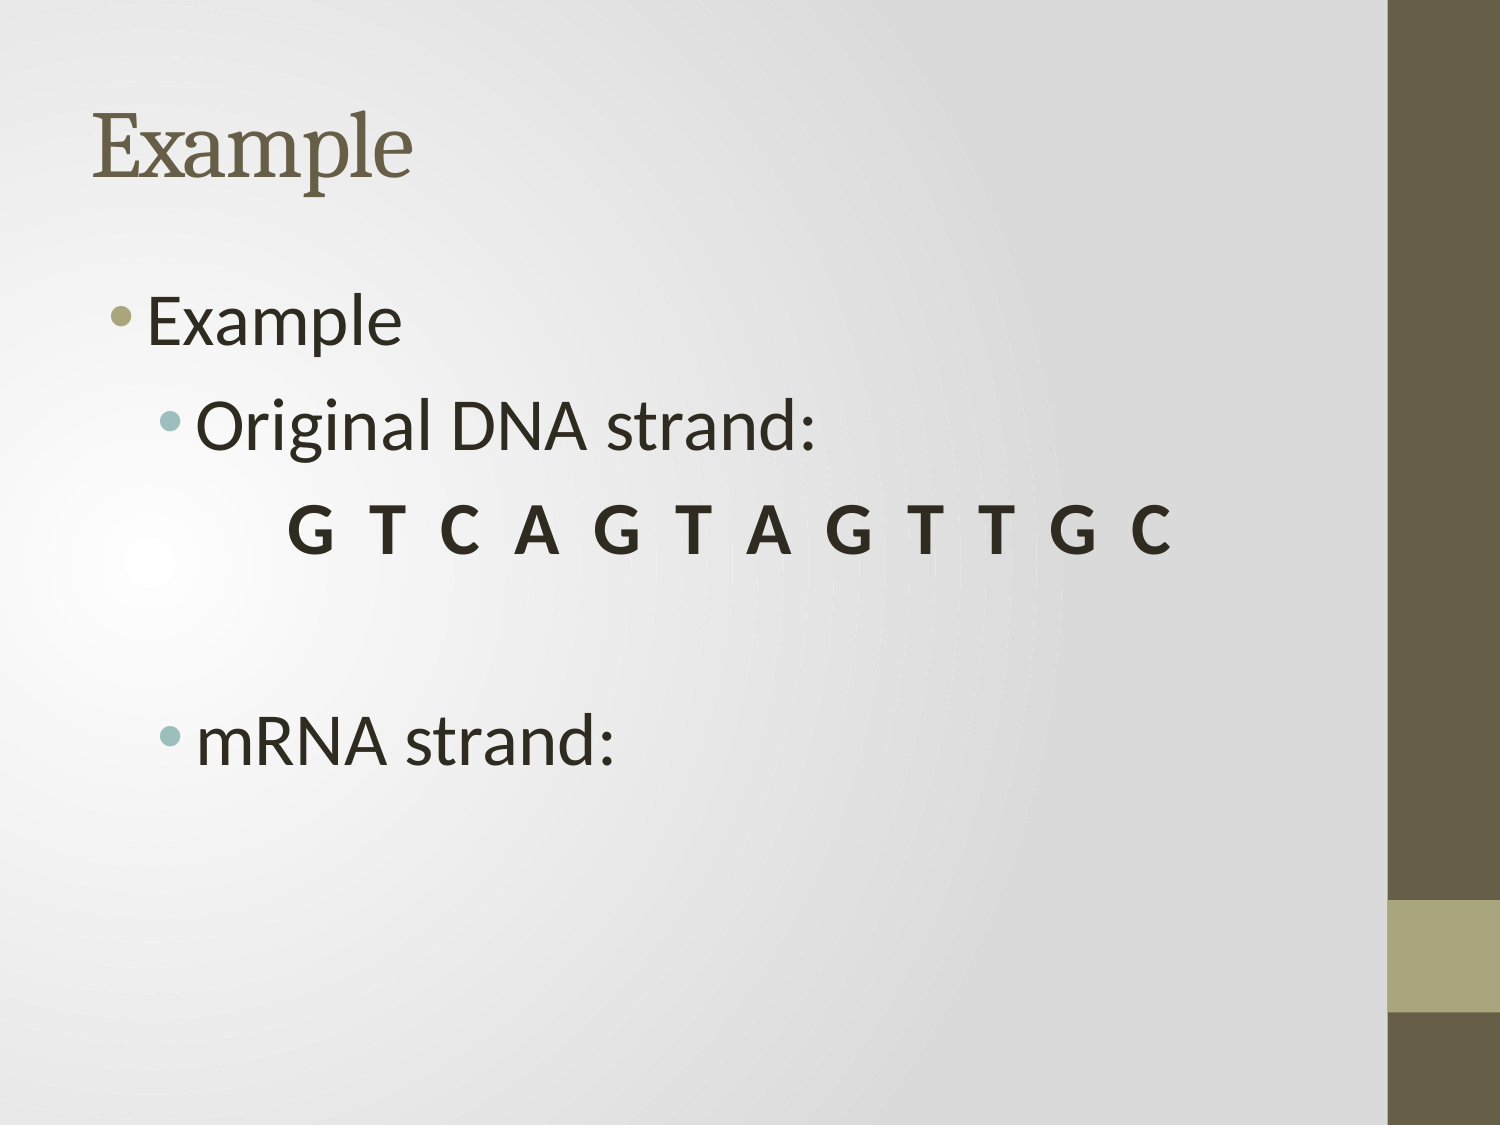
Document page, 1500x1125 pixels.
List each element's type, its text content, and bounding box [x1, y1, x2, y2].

list Example Original DNA strand: G T C A G T A G T T G C mRNA strand: [75, 262, 1325, 1050]
title Example [75, 45, 1325, 233]
